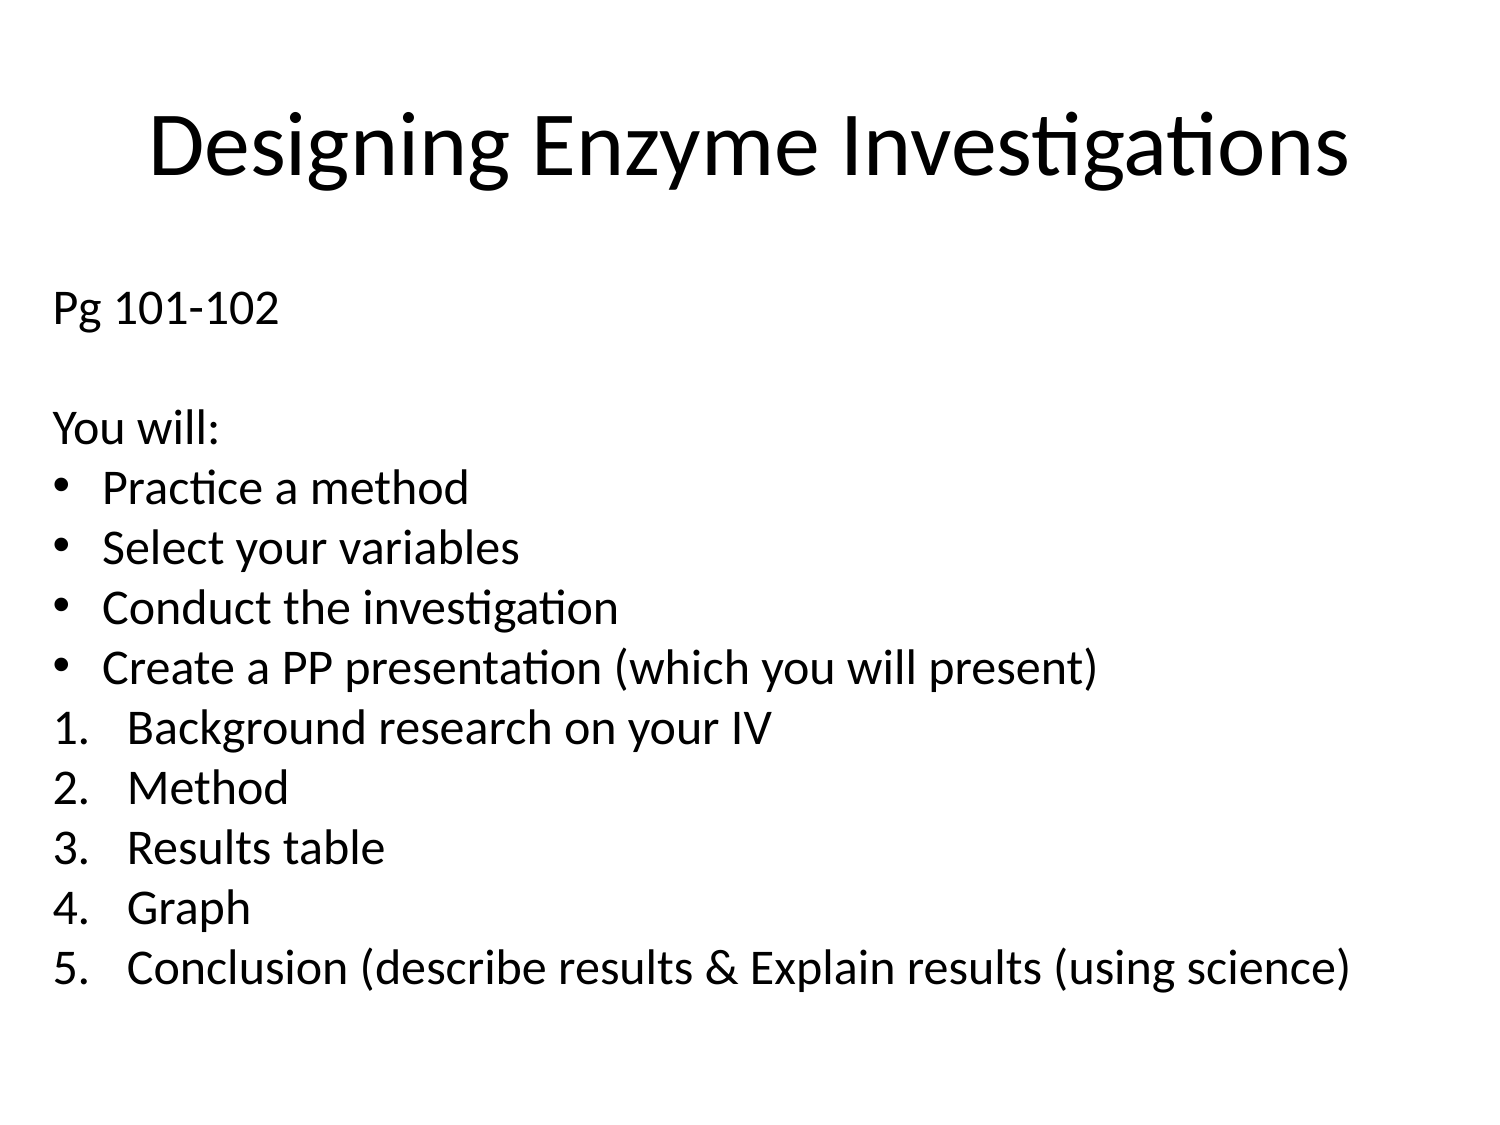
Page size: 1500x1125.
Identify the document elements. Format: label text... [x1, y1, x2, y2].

title Designing Enzyme Investigations [75, 45, 1425, 233]
list Pg 101-102 You will: Practice a method Select your variables Conduct the investigation Create a PP presentation (which you will present) Background research on your IV Method Results table Graph Conclusion (describe results & Explain results (using science) [37, 266, 1463, 1010]
